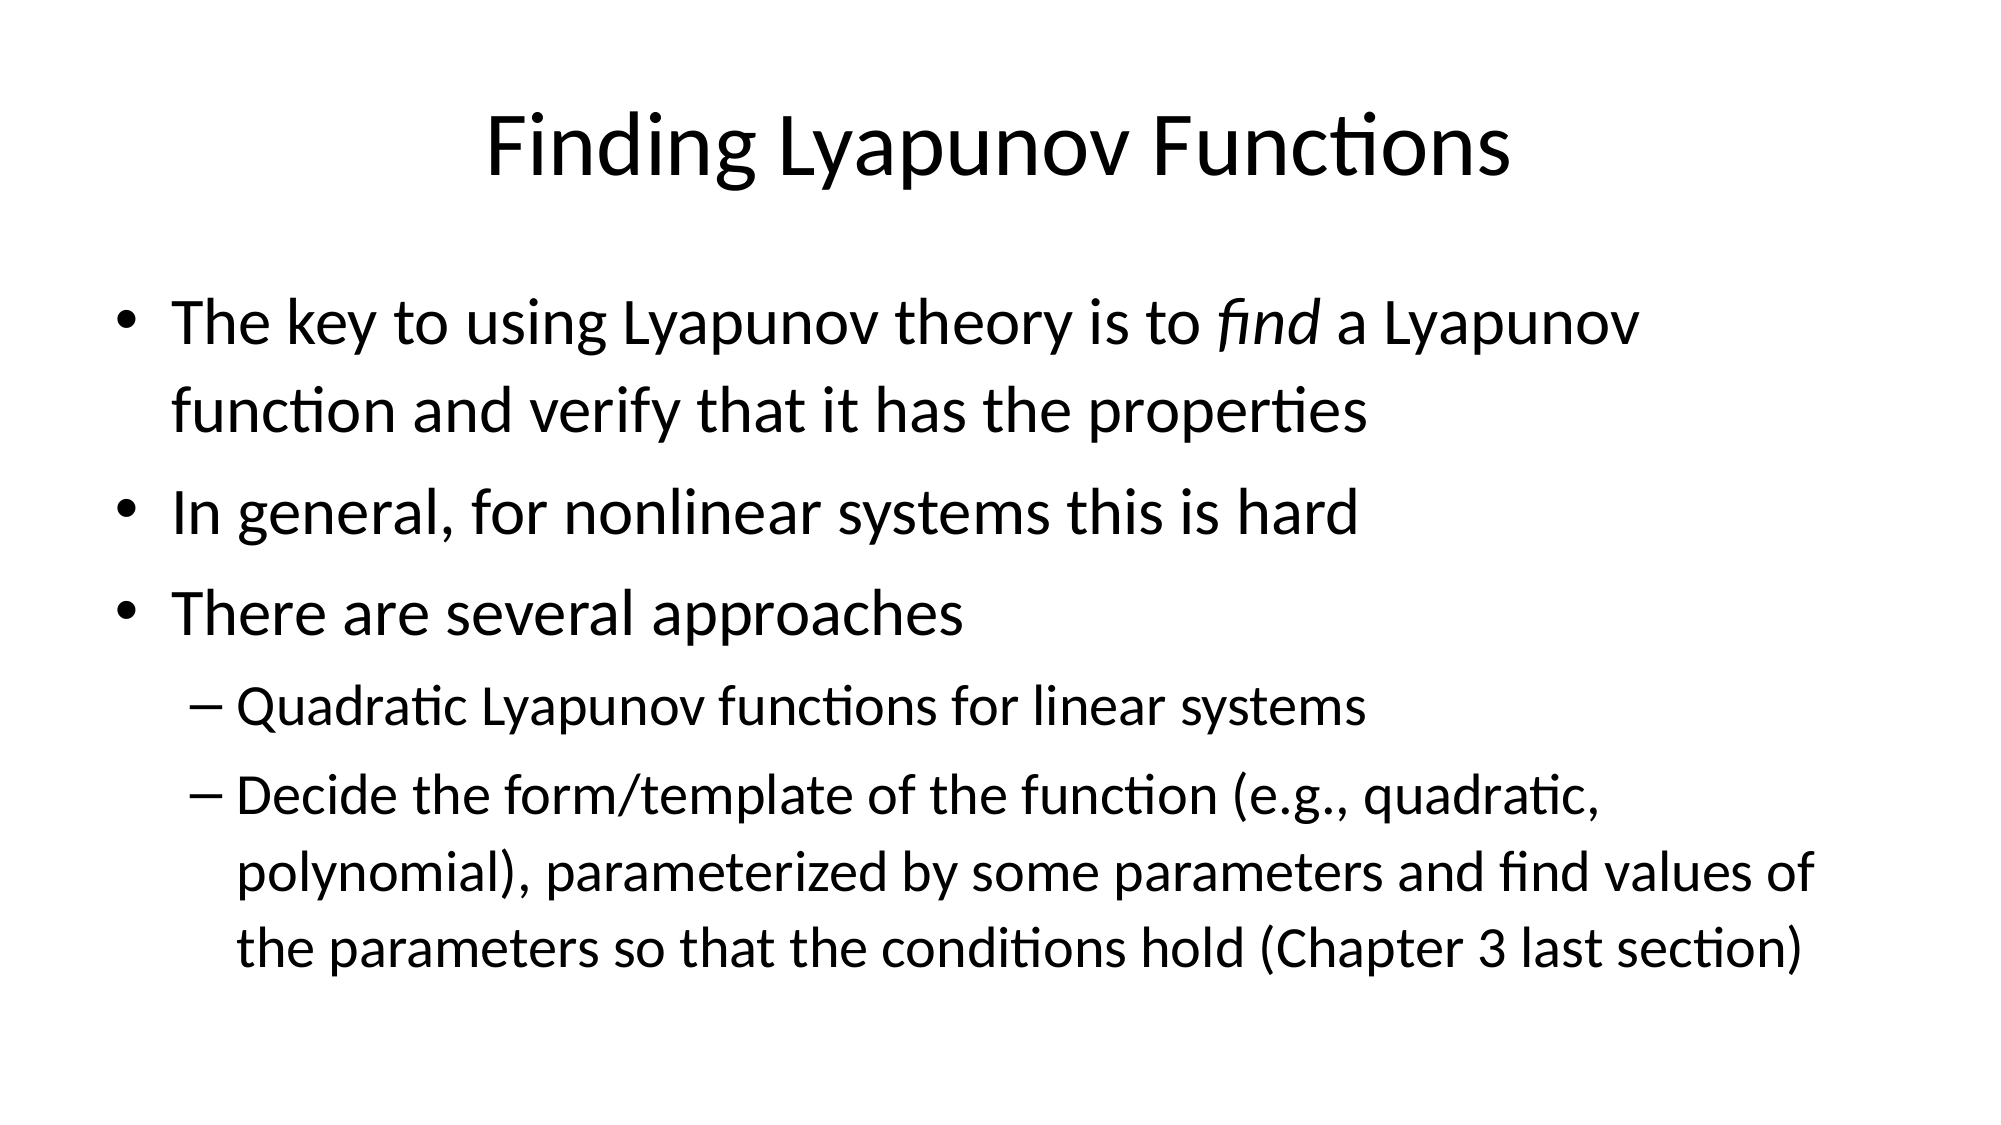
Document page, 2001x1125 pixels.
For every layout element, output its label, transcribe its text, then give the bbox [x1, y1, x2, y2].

list The key to using Lyapunov theory is to find a Lyapunov function and verify that it has the properties In general, for nonlinear systems this is hard There are several approaches Quadratic Lyapunov functions for linear systems Decide the form/template of the function (e.g., quadratic, polynomial), parameterized by some parameters and find values of the parameters so that the conditions hold (Chapter 3 last section) [99, 262, 1863, 1063]
title Finding Lyapunov Functions [99, 45, 1900, 233]
